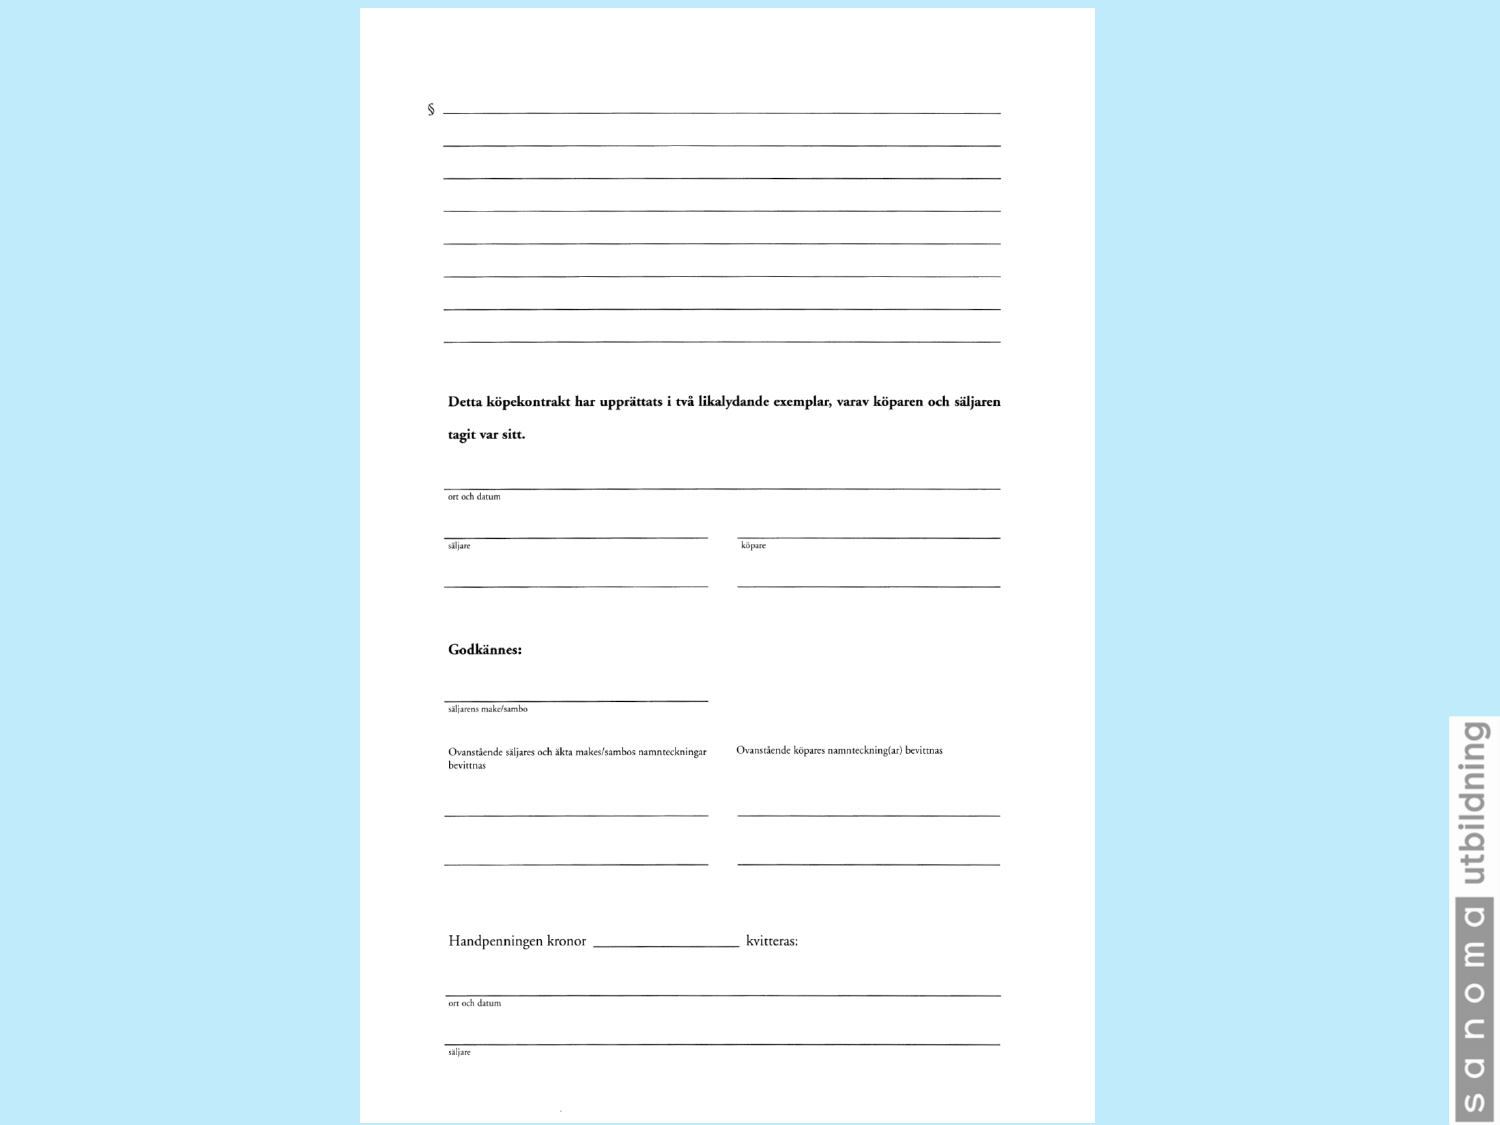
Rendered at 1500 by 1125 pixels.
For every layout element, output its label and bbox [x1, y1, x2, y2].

picture [359, 8, 1095, 1123]
picture [1269, 717, 1500, 1125]
